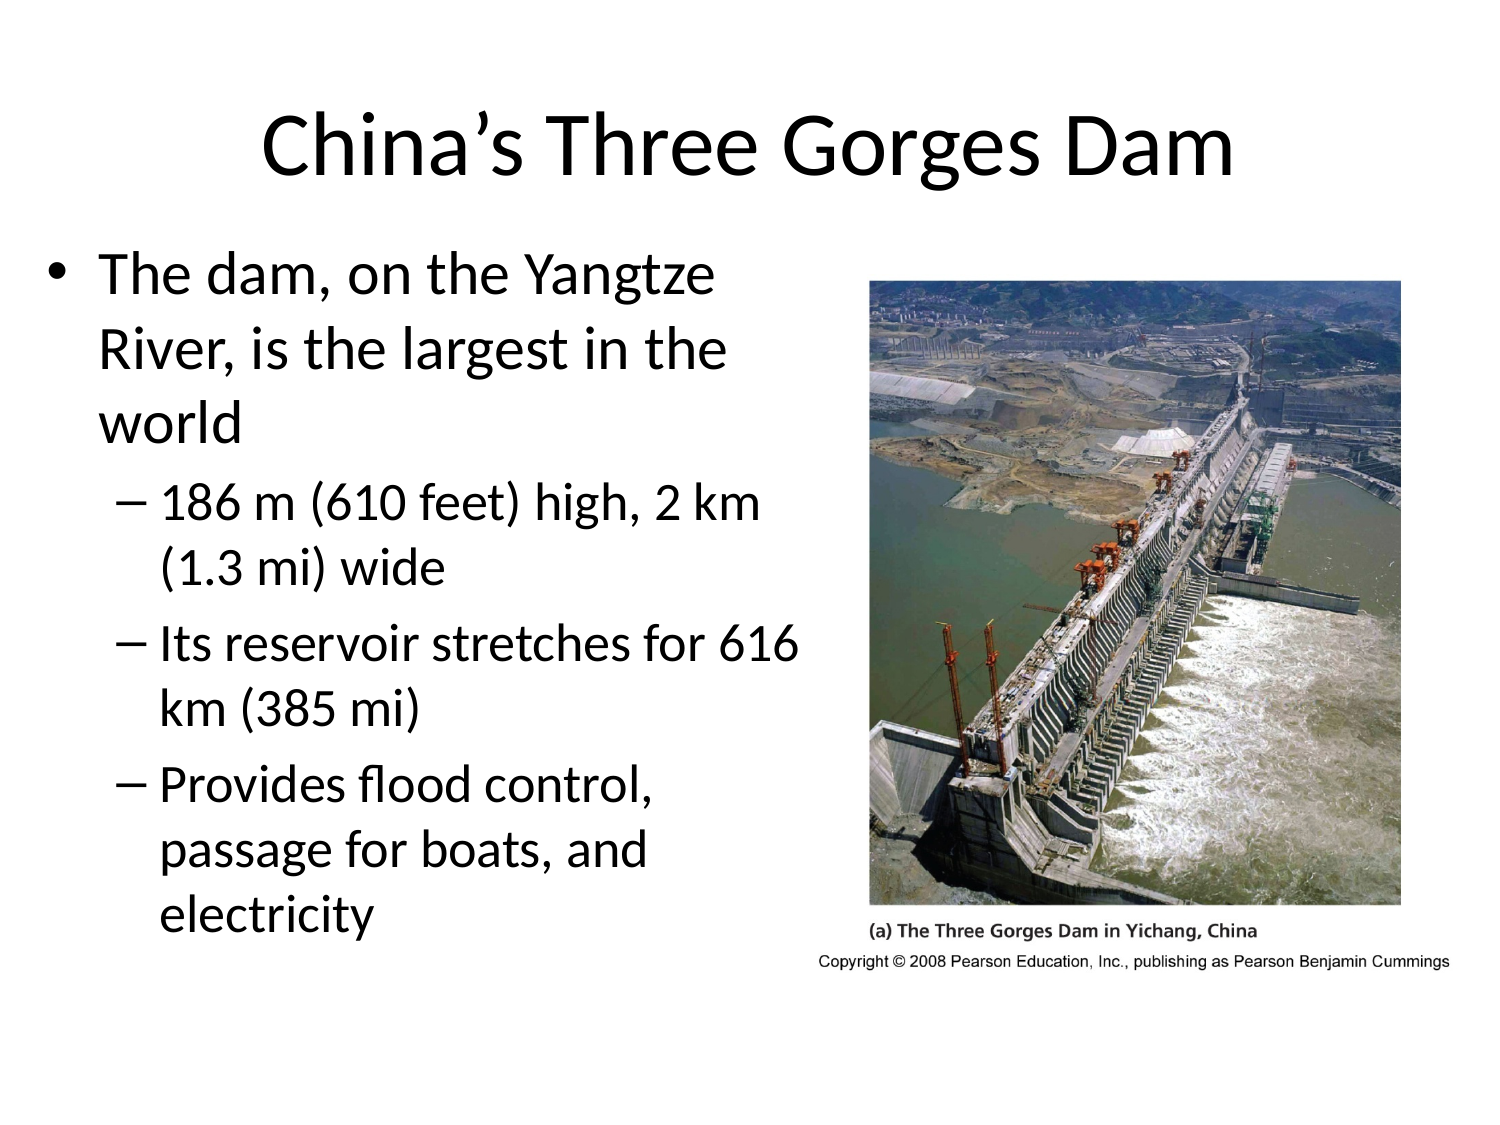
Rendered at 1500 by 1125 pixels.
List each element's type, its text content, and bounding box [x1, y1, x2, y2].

list The dam, on the Yangtze River, is the largest in the world 186 m (610 feet) high, 2 km (1.3 mi) wide Its reservoir stretches for 616 km (385 mi) Provides flood control, passage for boats, and electricity [31, 225, 819, 955]
title China’s Three Gorges Dam [75, 45, 1425, 233]
picture [812, 274, 1457, 976]
